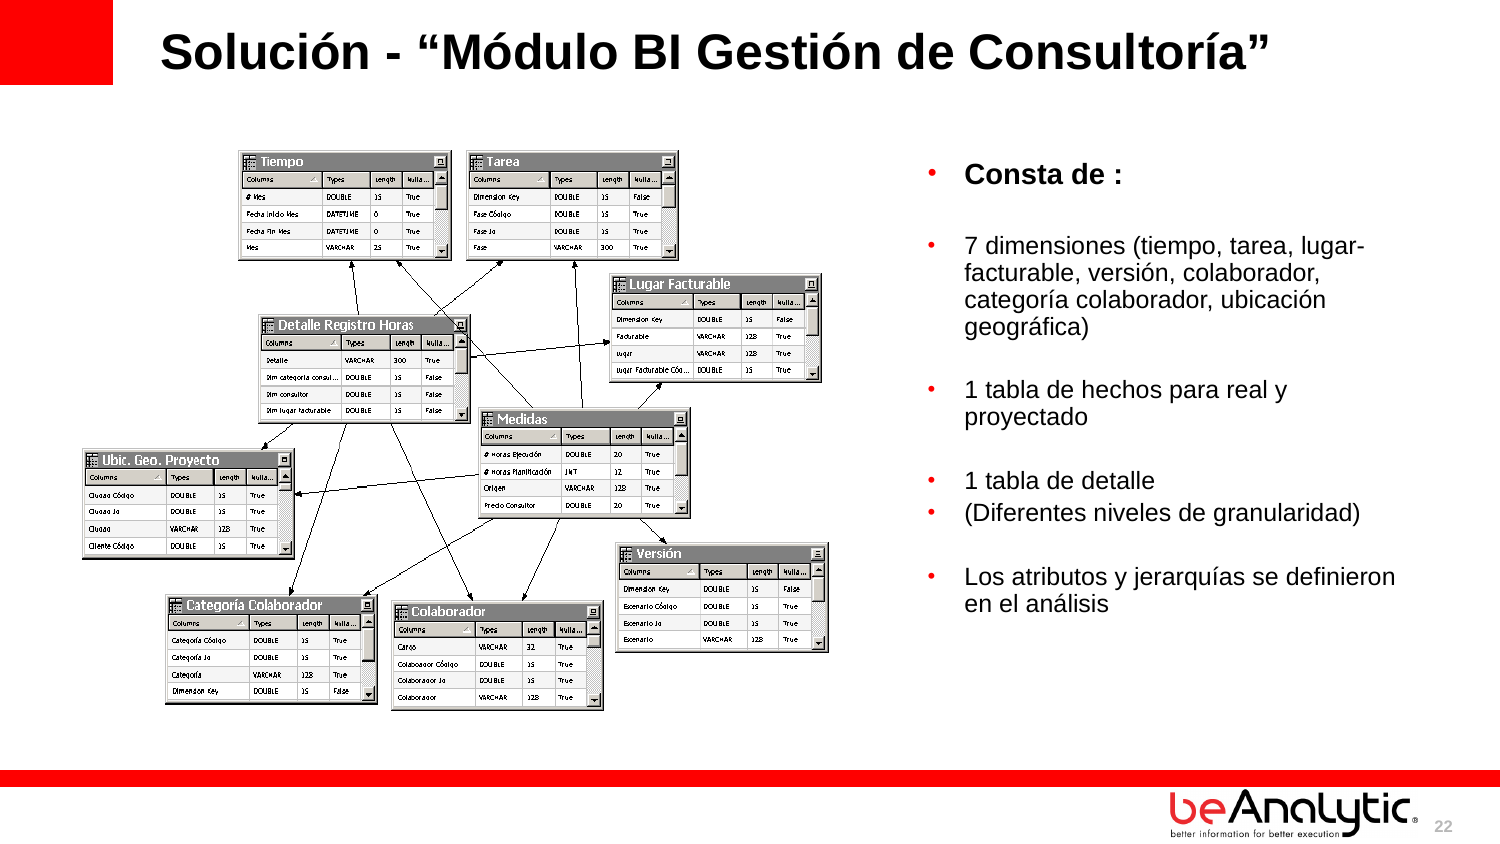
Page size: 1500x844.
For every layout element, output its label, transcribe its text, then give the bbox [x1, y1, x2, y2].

picture [1170, 789, 1418, 838]
picture [0, 0, 113, 85]
text_box Solución - “Módulo BI Gestión de Consultoría” [145, 19, 1390, 125]
picture [76, 138, 838, 722]
picture [0, 770, 1500, 787]
text_box Consta de : 7 dimensiones (tiempo, tarea, lugar-facturable, versión, colaborador, categoría colaborador, ubicación geográfica) 1 tabla de hechos para real y proyectado 1 tabla de detalle (Diferentes niveles de granularidad) Los atributos y jerarquías se definieron en el análisis [912, 151, 1434, 477]
